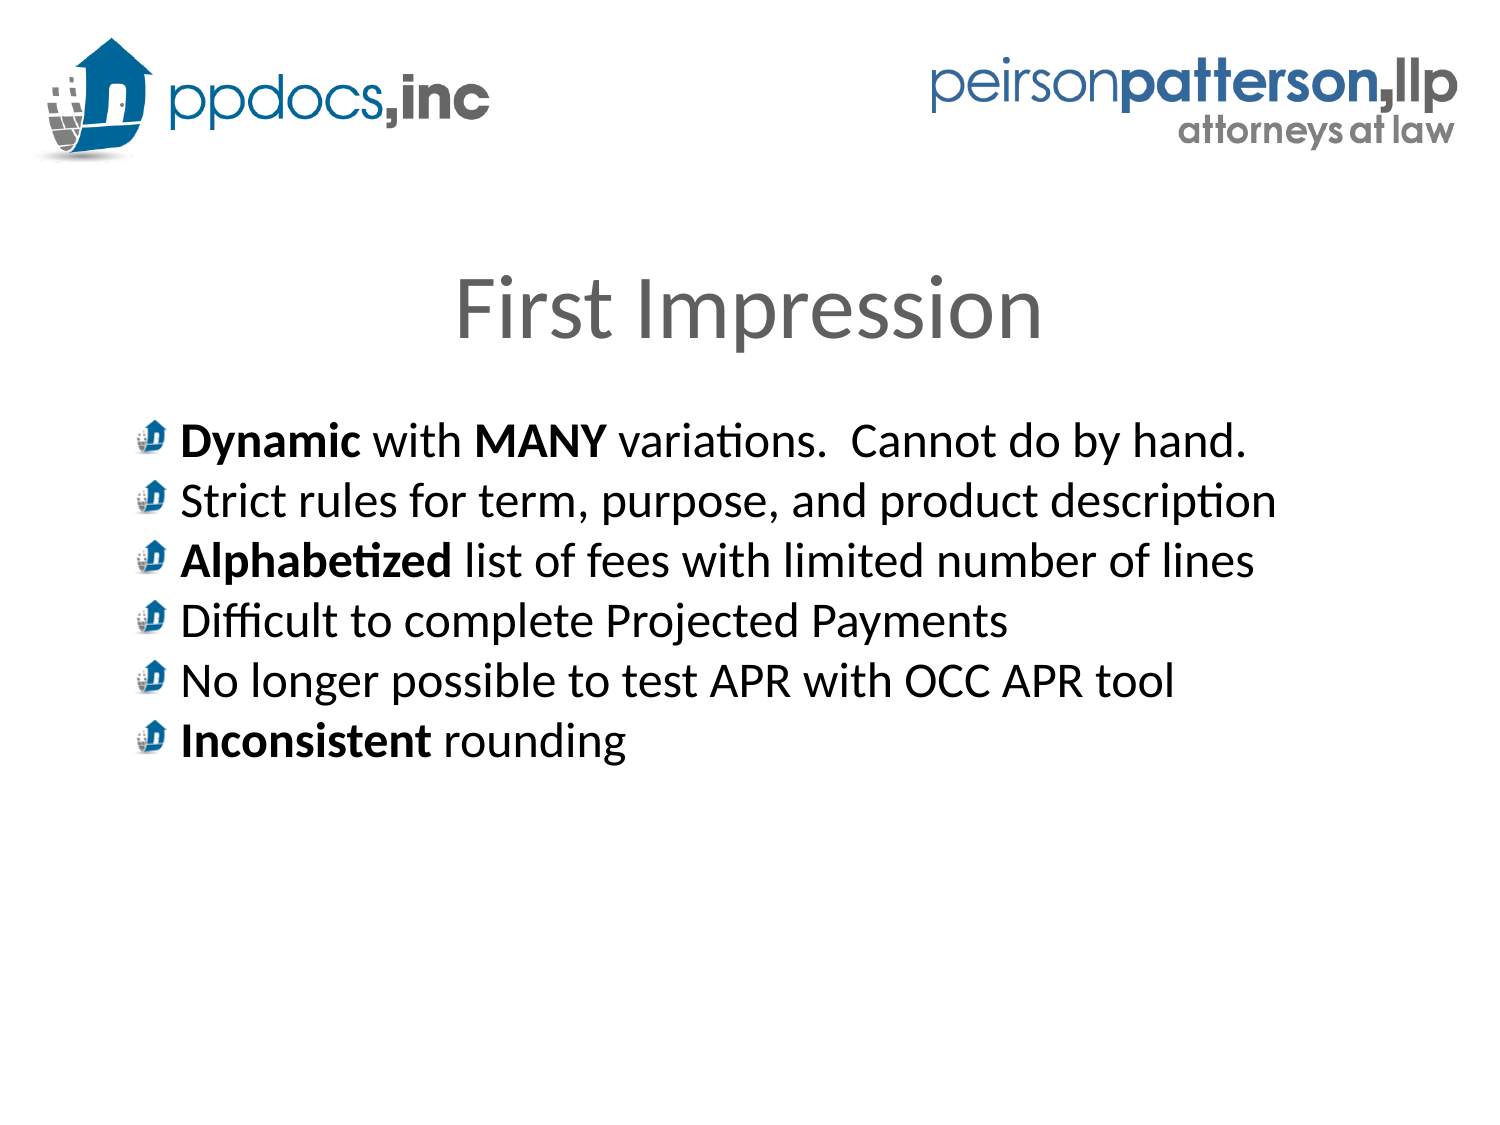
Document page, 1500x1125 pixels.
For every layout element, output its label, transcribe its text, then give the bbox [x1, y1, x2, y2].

text_box Dynamic with MANY variations. Cannot do by hand. Strict rules for term, purpose, and product description Alphabetized list of fees with limited number of lines Difficult to complete Projected Payments No longer possible to test APR with OCC APR tool Inconsistent rounding [118, 399, 1382, 955]
picture [133, 479, 169, 515]
title First Impression [112, 187, 1388, 417]
picture [924, 49, 1463, 158]
picture [133, 719, 169, 755]
picture [133, 659, 169, 695]
picture [133, 539, 169, 575]
picture [24, 24, 513, 180]
picture [133, 599, 169, 635]
picture [133, 419, 169, 455]
